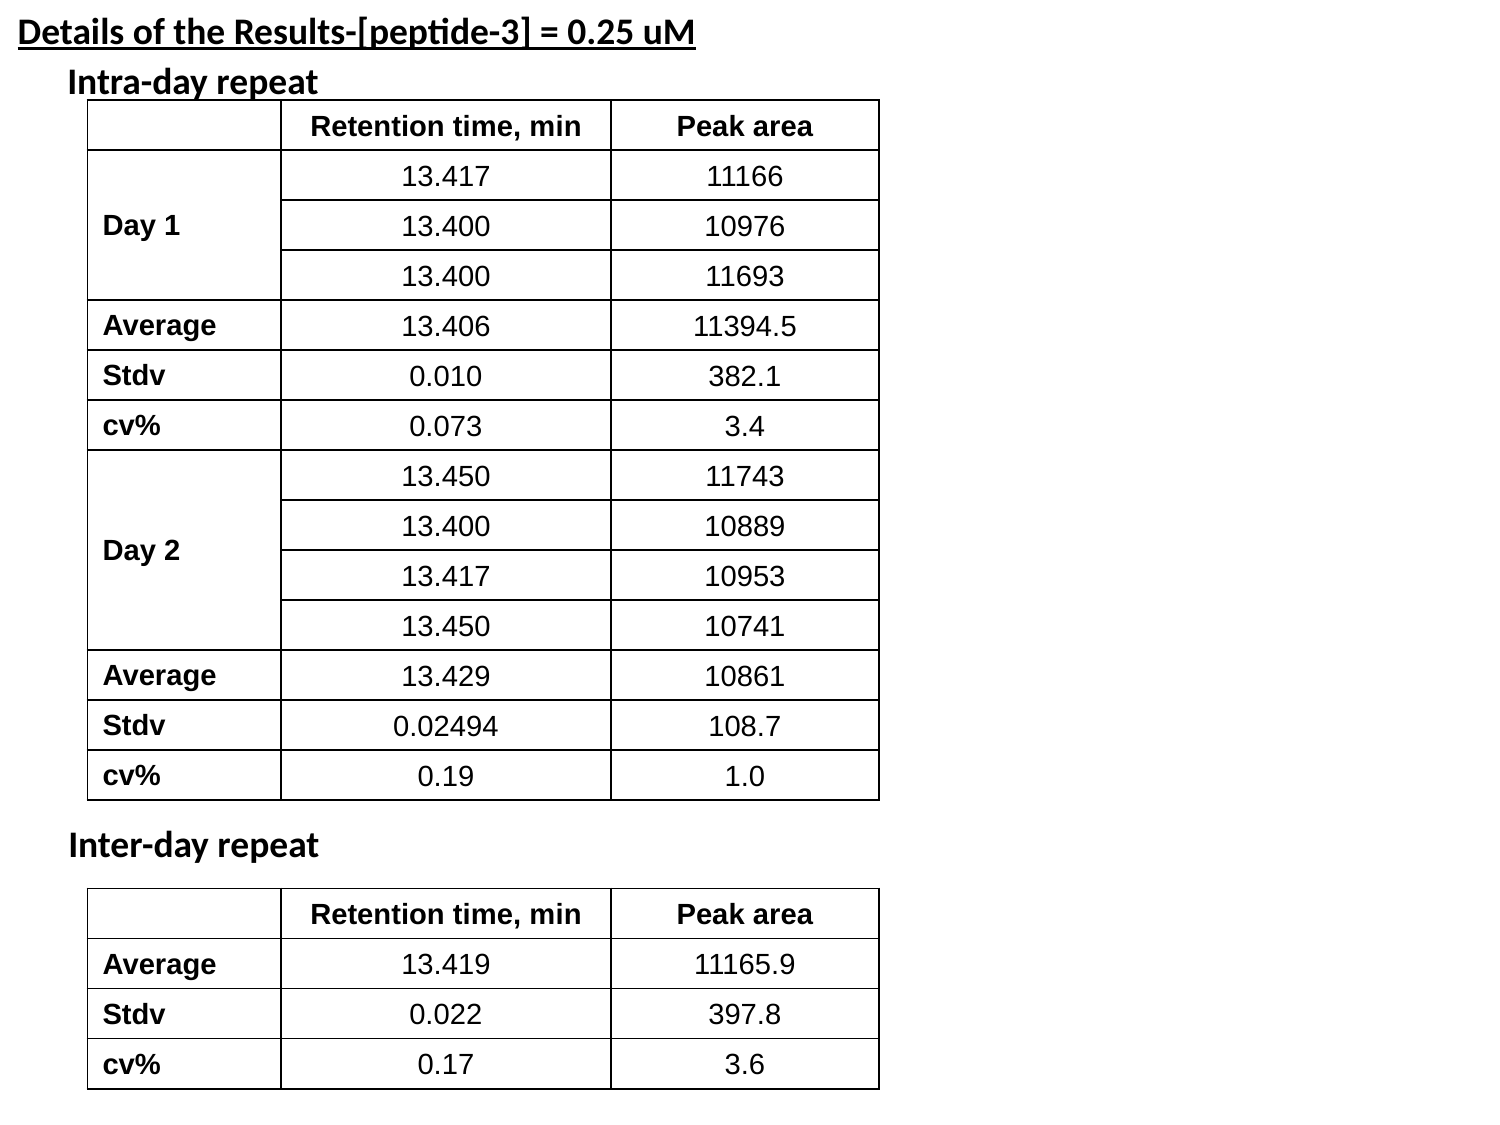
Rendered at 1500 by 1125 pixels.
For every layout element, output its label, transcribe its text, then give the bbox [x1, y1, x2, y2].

table_header Retention time, min [282, 101, 610, 149]
table_cell 0.17 [282, 1039, 610, 1088]
table_header [88, 101, 280, 149]
table_cell 3.4 [612, 401, 878, 449]
table_cell 11394.5 [612, 301, 878, 349]
table_header Peak area [612, 889, 878, 938]
table_cell cv% [88, 751, 280, 799]
table_cell 13.417 [282, 551, 610, 599]
table_cell 382.1 [612, 351, 878, 399]
table_cell 10889 [612, 501, 878, 549]
table_cell 13.429 [282, 651, 610, 699]
table_cell 11743 [612, 451, 878, 499]
table_header Retention time, min [282, 889, 610, 938]
text_box Intra-day repeat [52, 60, 334, 110]
table_cell Stdv [88, 701, 280, 749]
table_cell 11693 [612, 251, 878, 299]
table_cell cv% [88, 1039, 280, 1088]
table_cell 11166 [612, 151, 878, 199]
table_cell 0.073 [282, 401, 610, 449]
text_box Inter-day repeat [53, 812, 335, 873]
table_cell 13.400 [282, 201, 610, 249]
table_cell 3.6 [612, 1039, 878, 1088]
table_cell Average [88, 651, 280, 699]
table_cell 13.419 [282, 939, 610, 988]
table_cell Day 2 [88, 451, 280, 649]
text_box Details of the Results-[peptide-3] = 0.25 uM [2, 0, 712, 60]
table_cell 13.400 [282, 501, 610, 549]
table_cell 0.022 [282, 989, 610, 1038]
table_header [88, 889, 280, 938]
table_cell Day 1 [88, 151, 280, 299]
table_cell 13.406 [282, 301, 610, 349]
table_cell 10953 [612, 551, 878, 599]
table_cell cv% [88, 401, 280, 449]
table_cell Average [88, 301, 280, 349]
table_cell 13.450 [282, 451, 610, 499]
table_cell 11165.9 [612, 939, 878, 988]
table_cell Average [88, 939, 280, 988]
table_cell 10741 [612, 601, 878, 649]
table_cell 13.450 [282, 601, 610, 649]
table_cell 108.7 [612, 701, 878, 749]
table_cell 397.8 [612, 989, 878, 1038]
table_cell 10976 [612, 201, 878, 249]
table_cell 0.19 [282, 751, 610, 799]
table_cell 13.400 [282, 251, 610, 299]
table_header Peak area [612, 101, 878, 149]
table_cell 0.02494 [282, 701, 610, 749]
table_cell 10861 [612, 651, 878, 699]
table_cell Stdv [88, 989, 280, 1038]
table_cell Stdv [88, 351, 280, 399]
table_cell 0.010 [282, 351, 610, 399]
table_cell 1.0 [612, 751, 878, 799]
table_cell 13.417 [282, 151, 610, 199]
